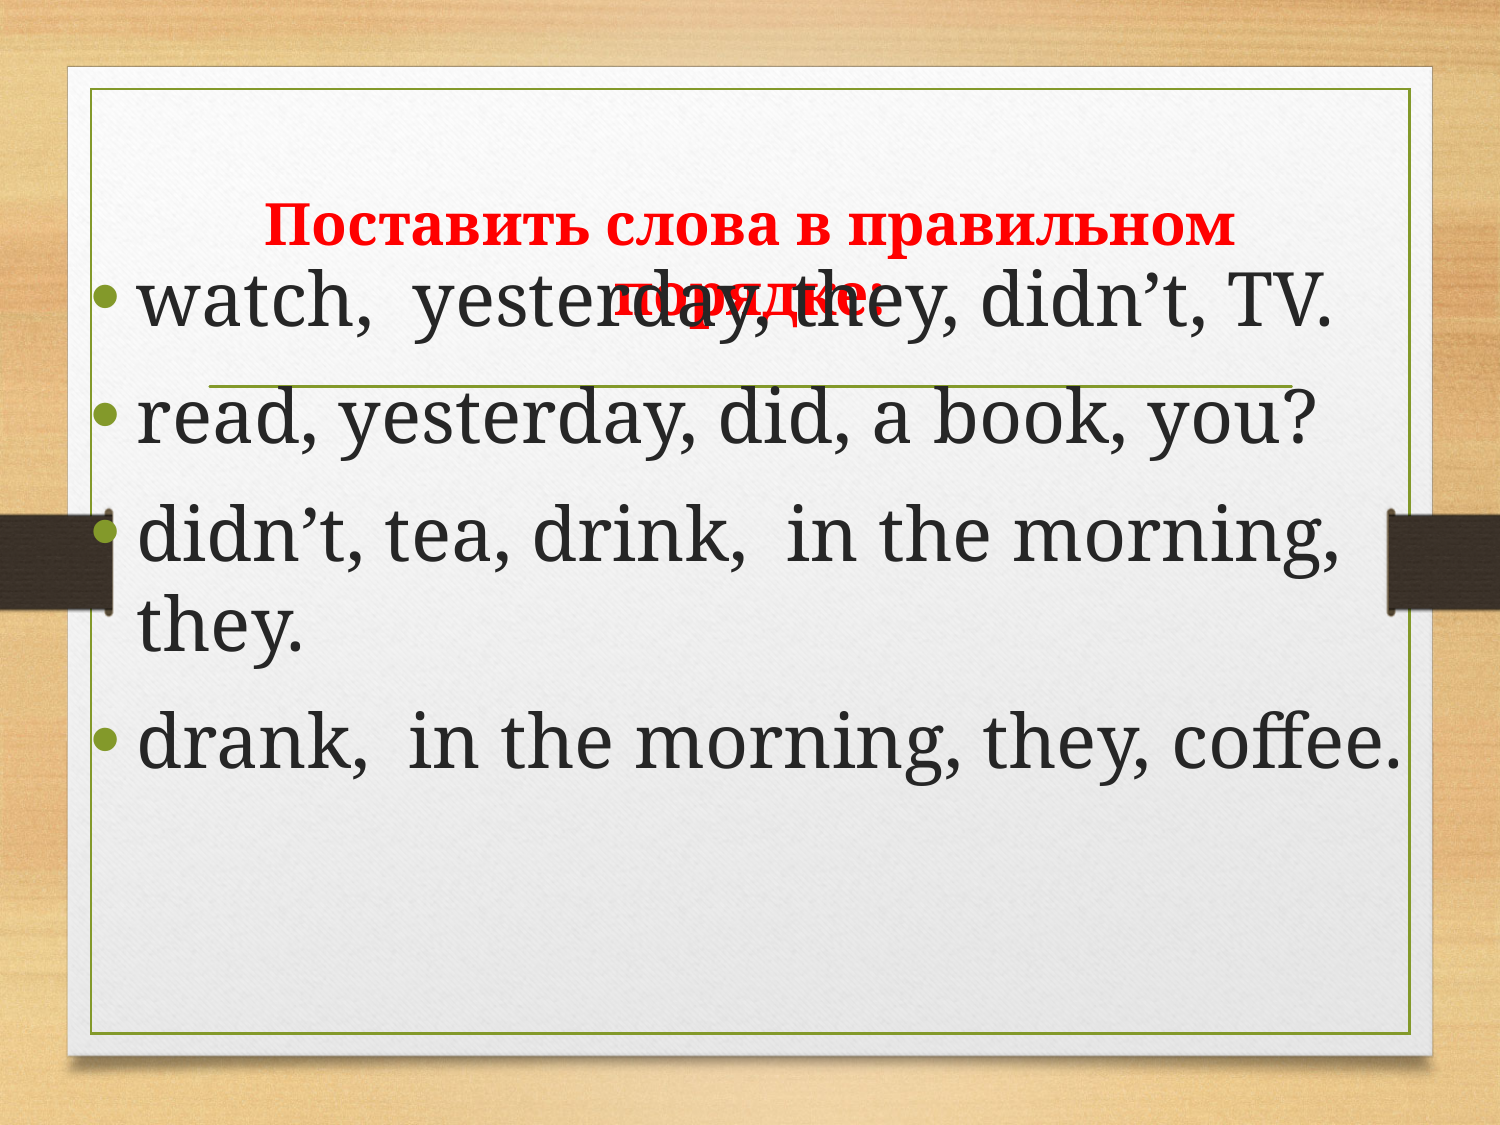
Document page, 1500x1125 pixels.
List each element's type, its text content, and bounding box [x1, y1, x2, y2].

list watch, yesterday, they, didn’t, TV. read, yesterday, did, a book, you? didn’t, tea, drink, in the morning, they. drank, in the morning, they, coffee. [75, 243, 1425, 1010]
picture [0, 0, 1500, 1125]
title Поставить слова в правильном порядке: [193, 150, 1309, 243]
